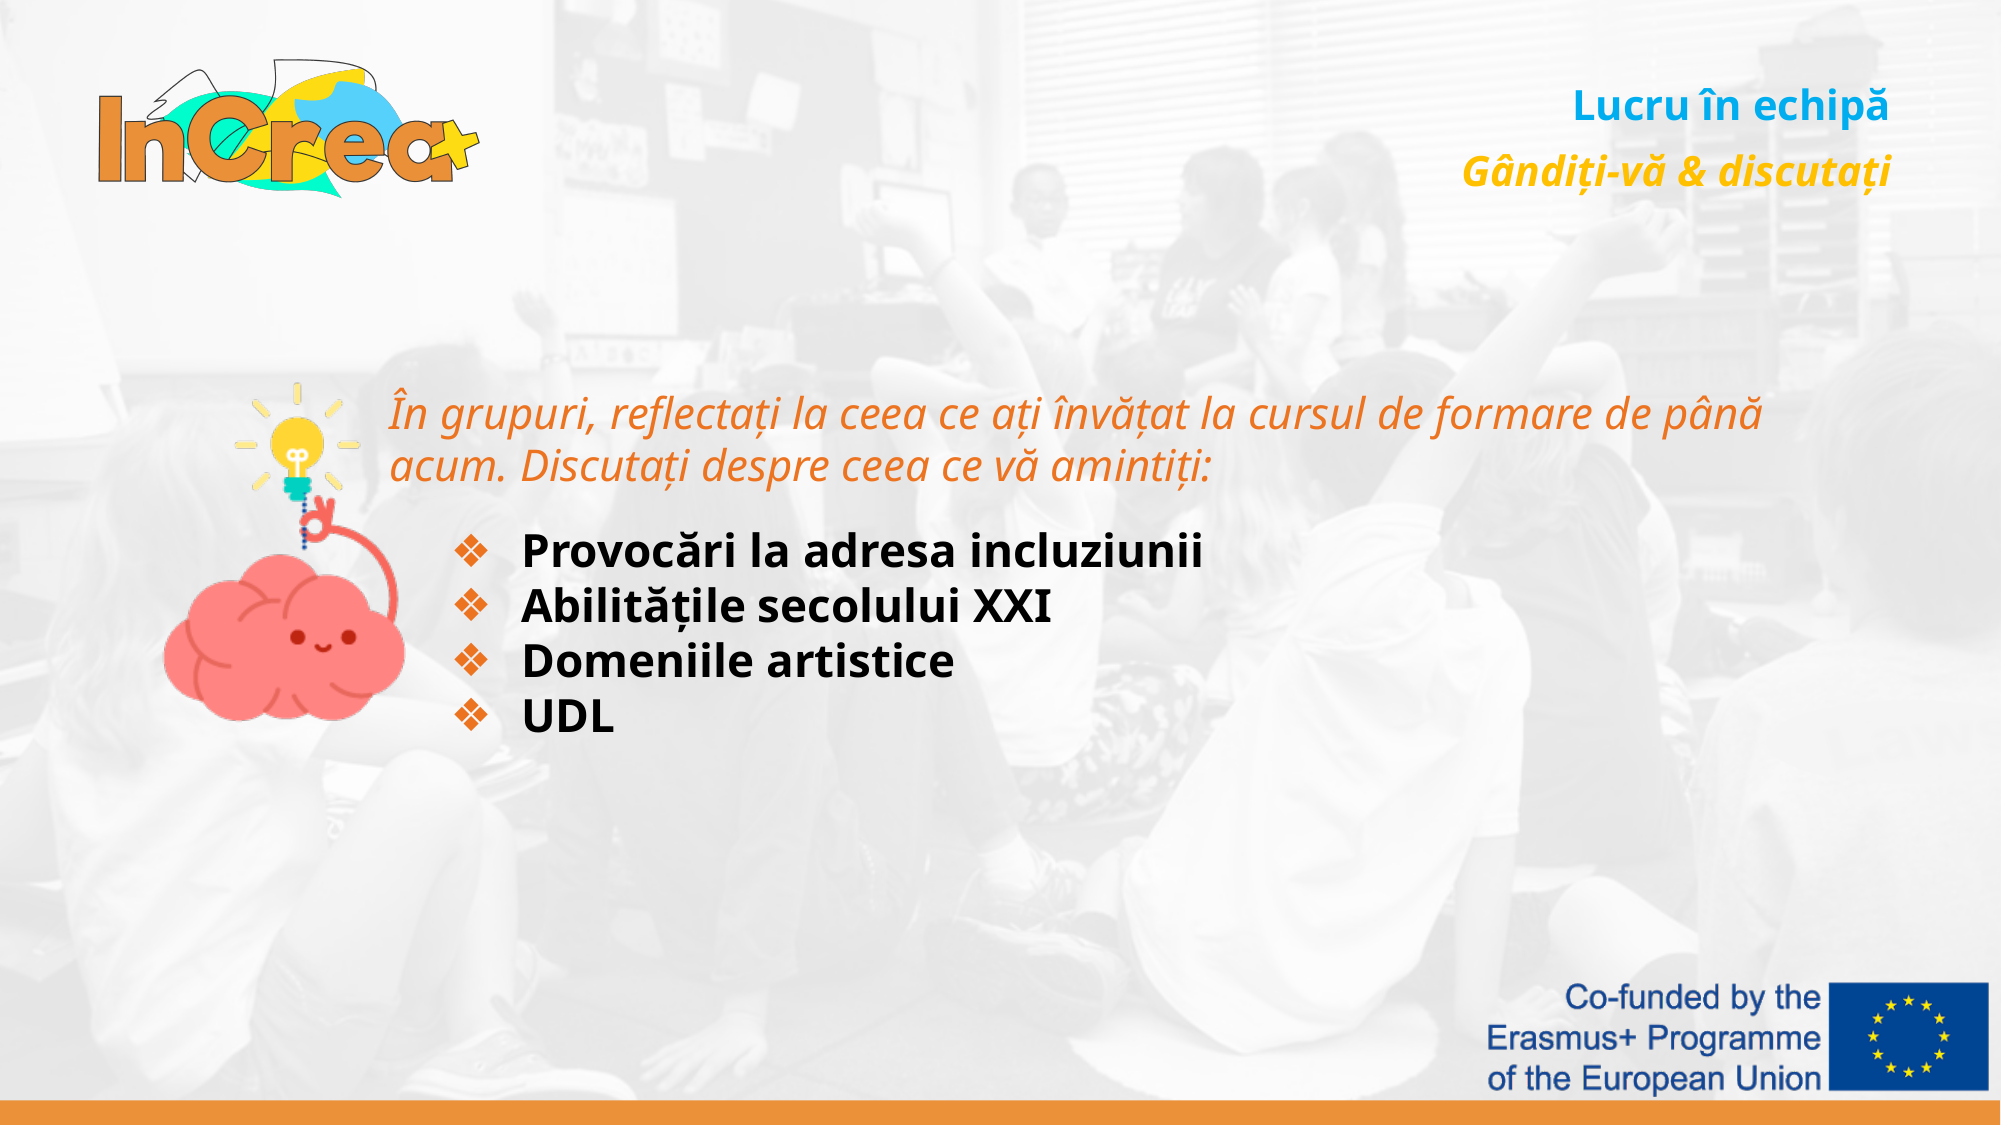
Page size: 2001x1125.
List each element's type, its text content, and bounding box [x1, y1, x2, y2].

picture [129, 364, 432, 780]
text_box Provocări la adresa incluziunii Abilitățile secolului XXI Domeniile artistice UDL [435, 506, 1371, 757]
text_box În grupuri, reflectați la ceea ce ați învățat la cursul de formare de până acum. Discutați despre ceea ce vă amintiți: [435, 370, 1907, 506]
picture [1472, 979, 2000, 1101]
list Lucru în echipă Gândiți-vă & discutați [481, 76, 1907, 215]
picture [93, 52, 482, 203]
